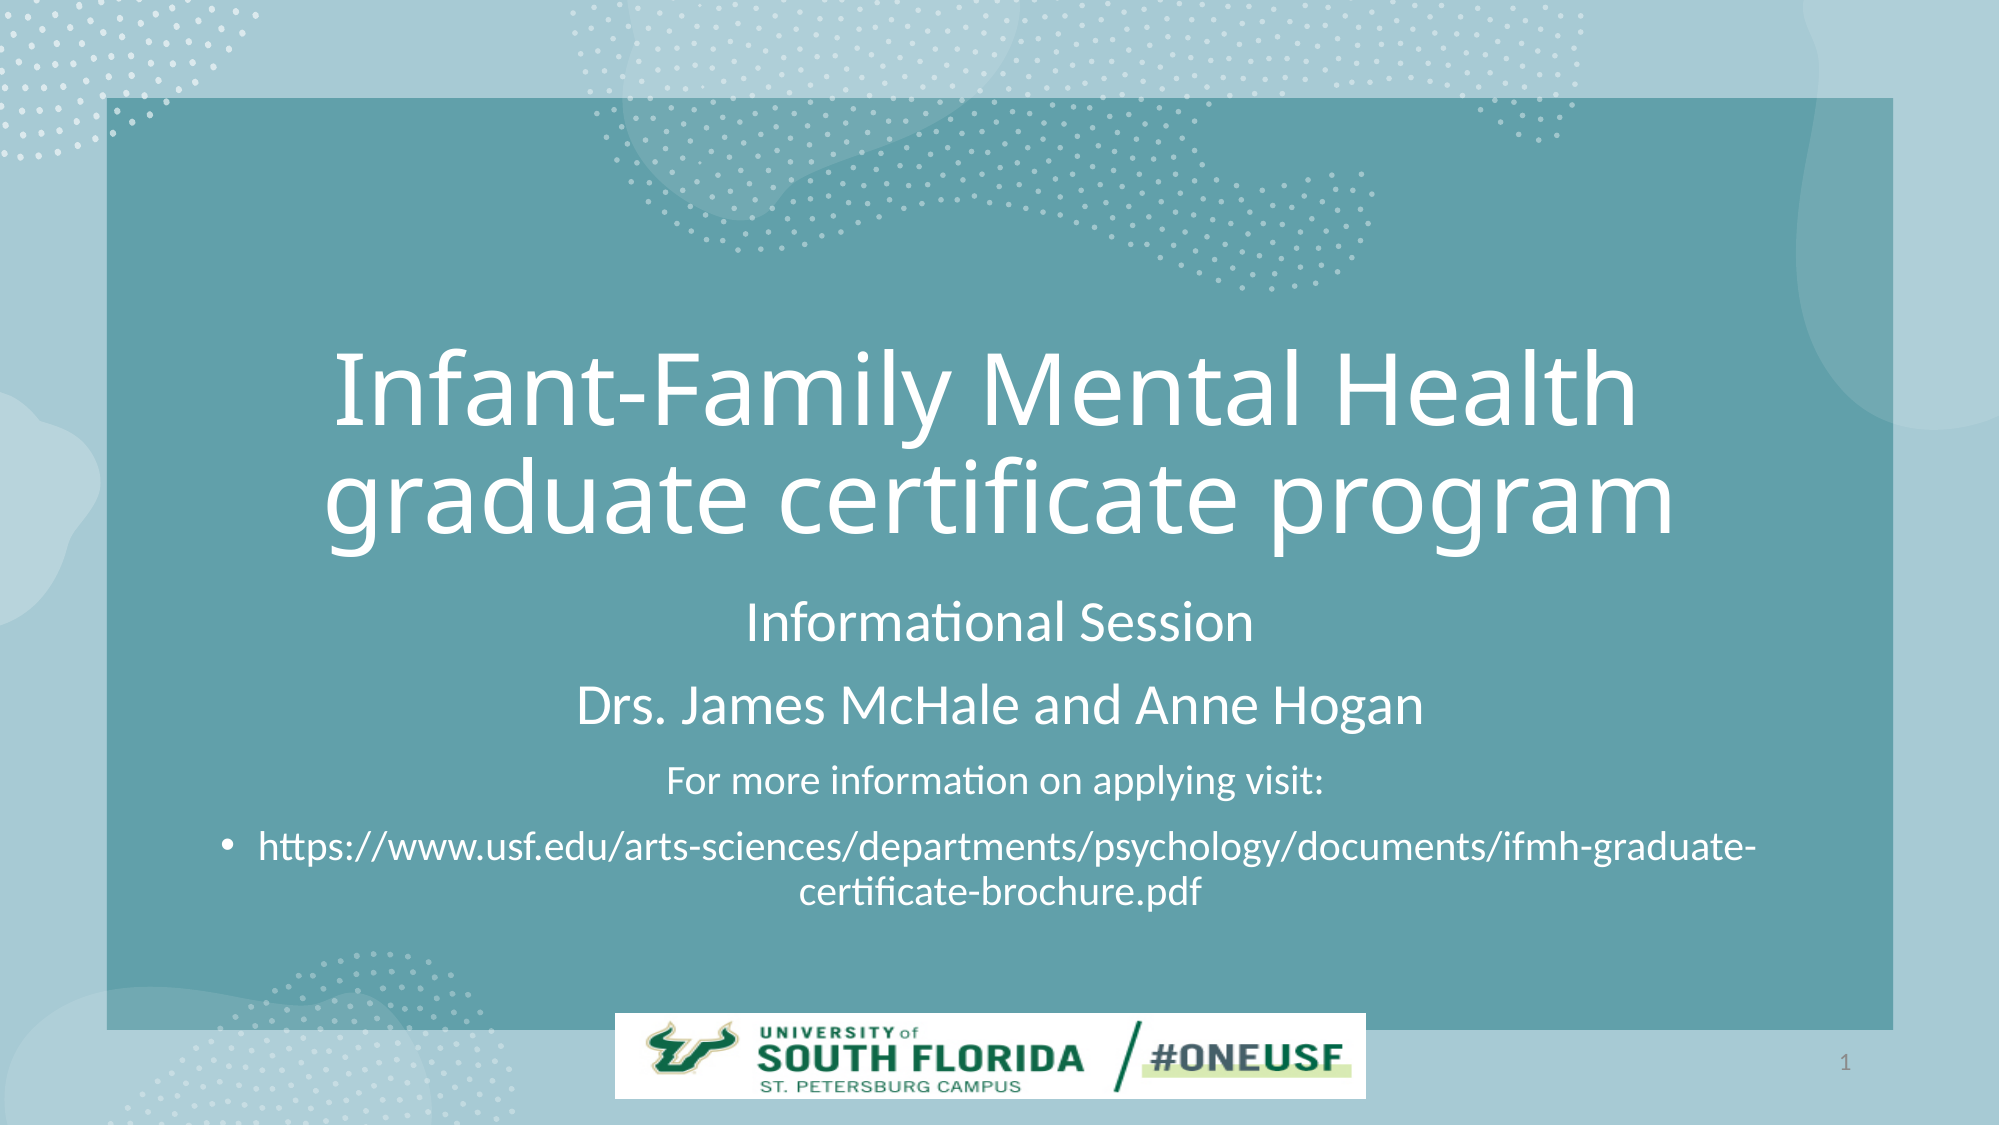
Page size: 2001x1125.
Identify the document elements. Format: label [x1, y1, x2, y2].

text_box [0, 0, 2000, 1125]
picture [615, 1013, 1366, 1099]
